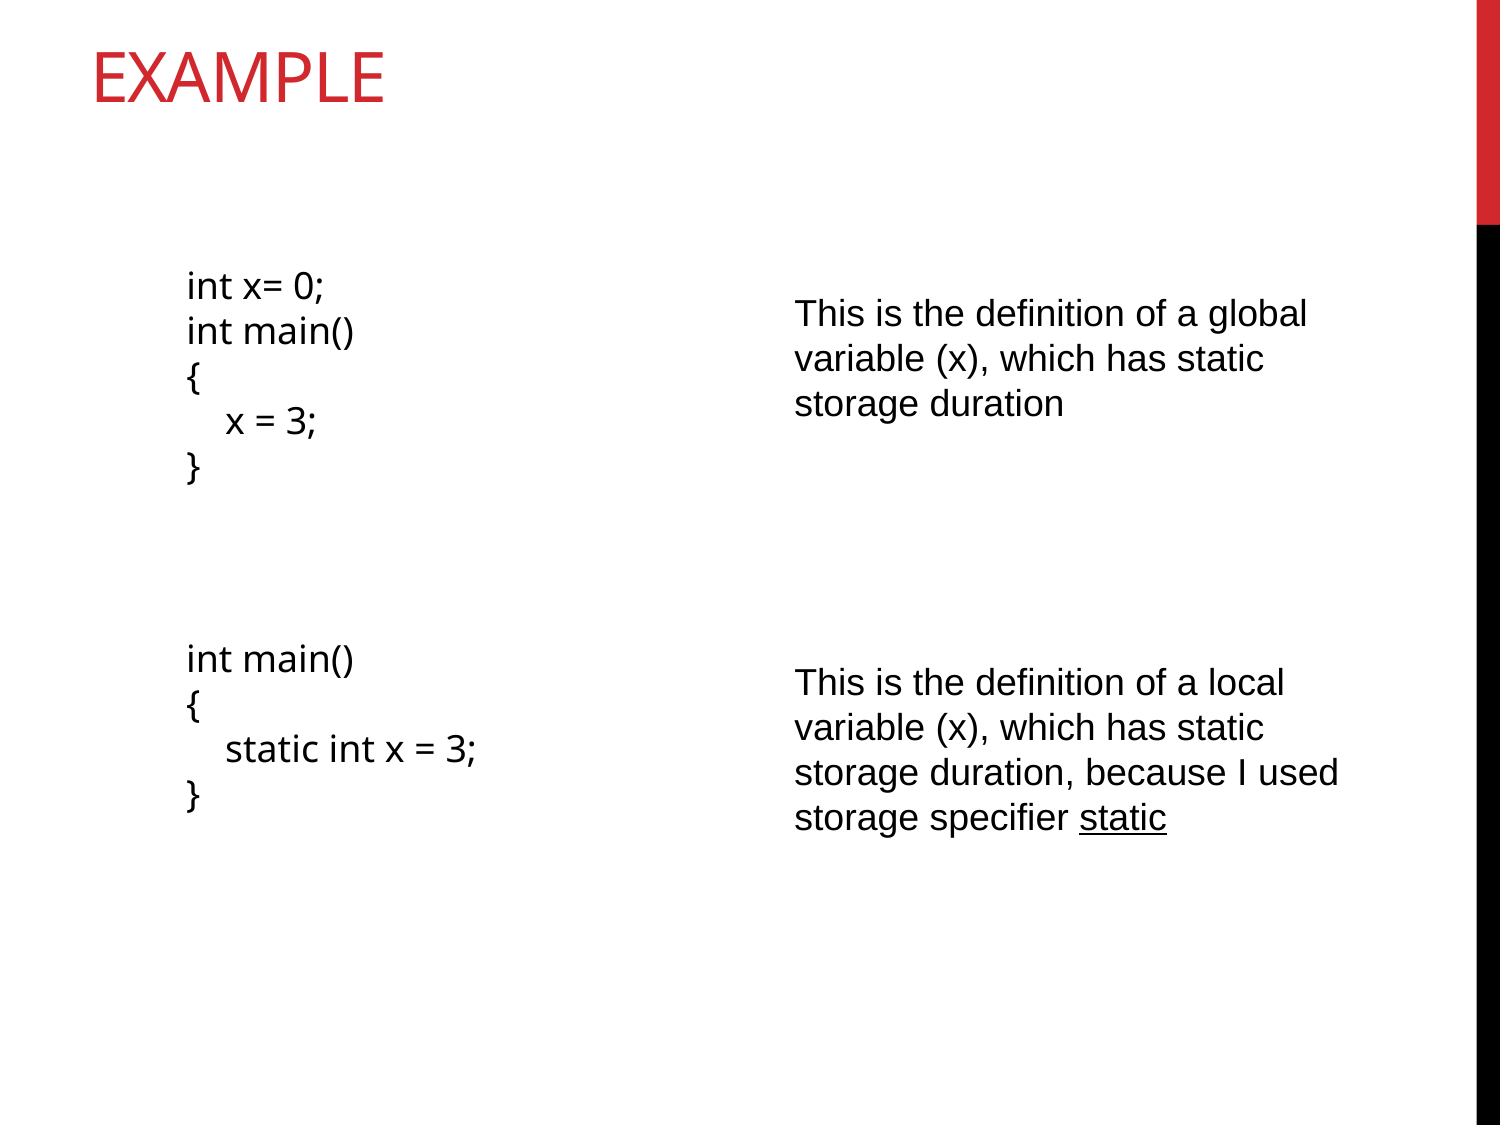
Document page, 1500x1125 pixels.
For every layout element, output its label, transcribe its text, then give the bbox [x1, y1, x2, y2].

text_box int main() { static int x = 3; } [171, 627, 678, 823]
text_box int x= 0; int main() { x = 3; } [171, 254, 519, 495]
title example [75, 25, 1428, 124]
text_box This is the definition of a local variable (x), which has static storage duration, because I used storage specifier static [779, 650, 1375, 846]
text_box This is the definition of a global variable (x), which has static storage duration [779, 281, 1375, 432]
